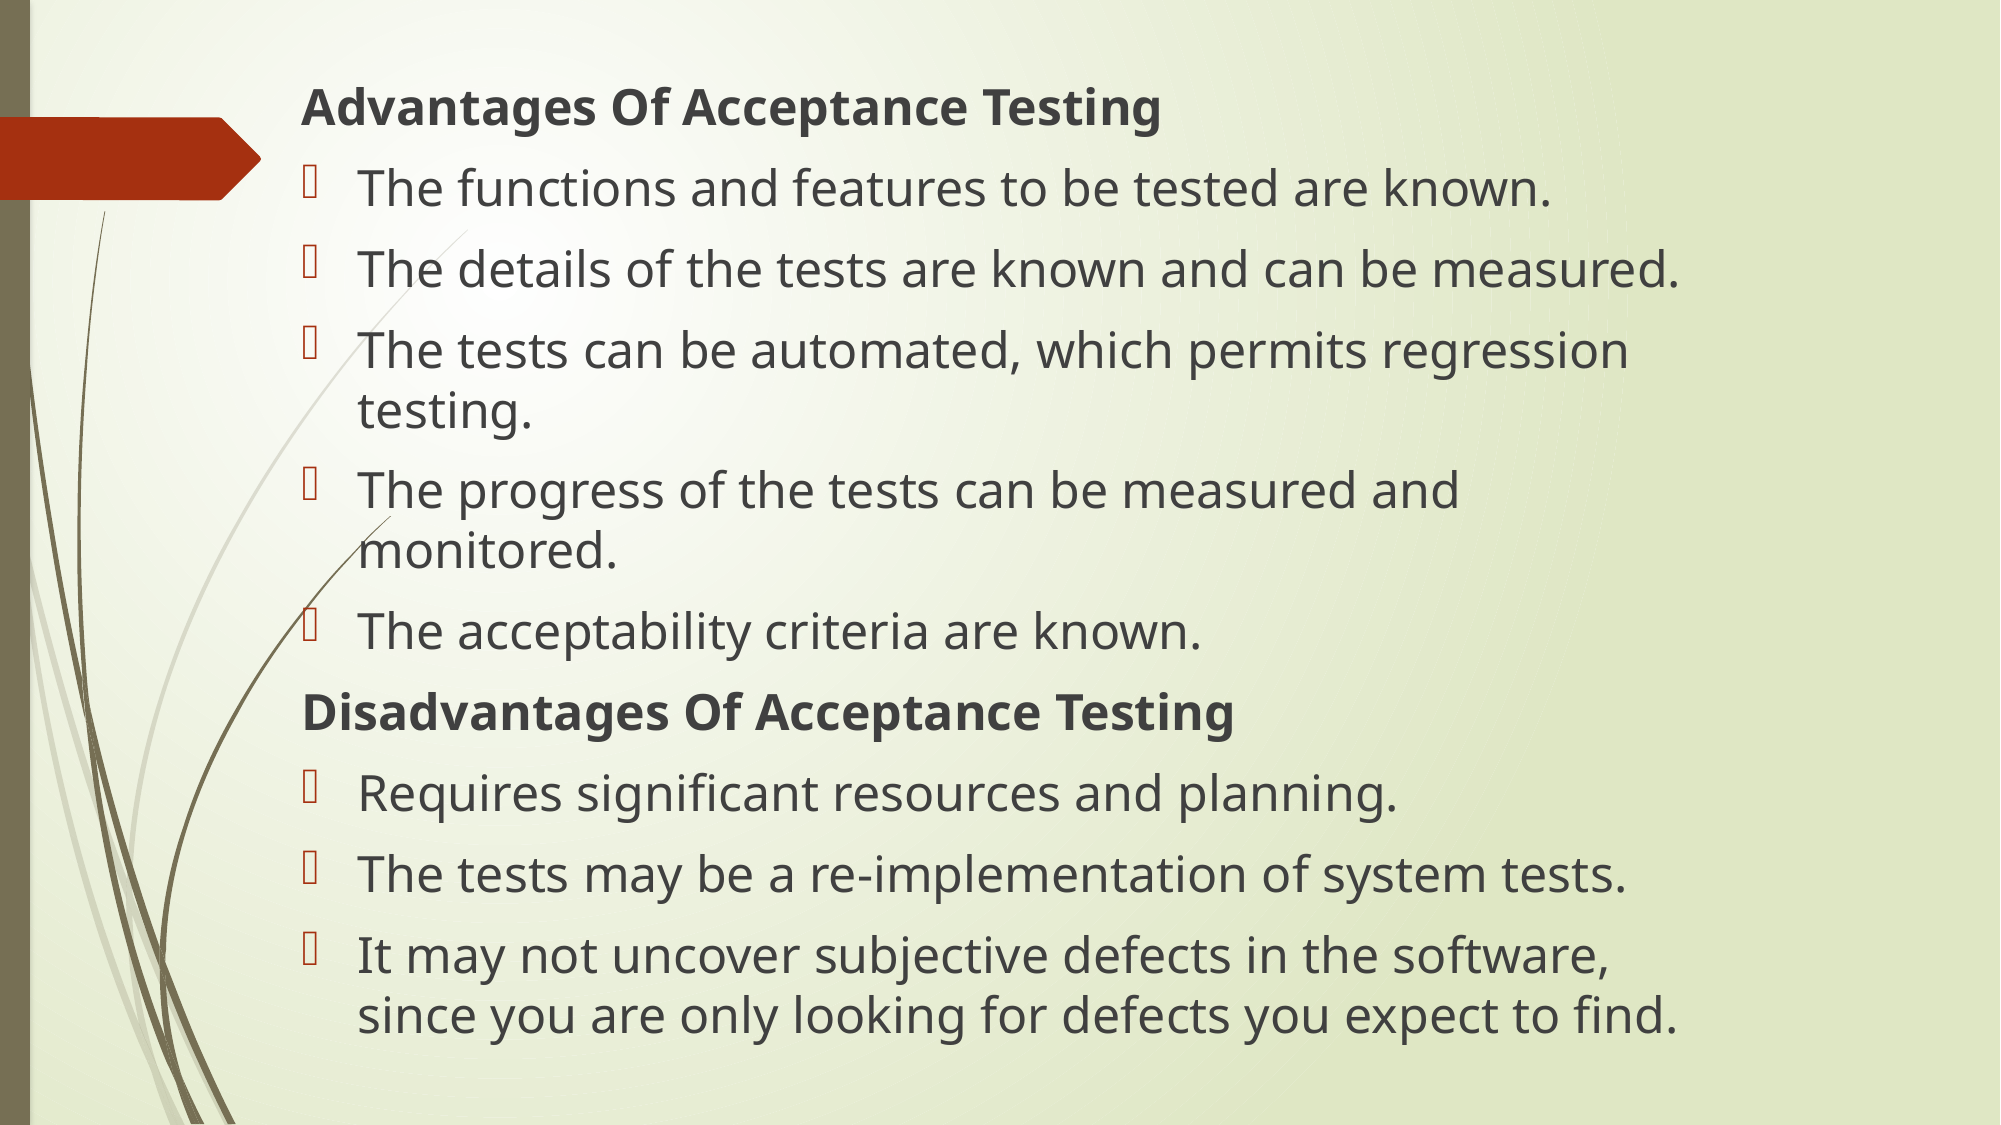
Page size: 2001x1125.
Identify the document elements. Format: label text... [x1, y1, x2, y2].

list Advantages Of Acceptance Testing The functions and features to be tested are known. The details of the tests are known and can be measured. The tests can be automated, which permits regression testing. The progress of the tests can be measured and monitored. The acceptability criteria are known. Disadvantages Of Acceptance Testing Requires significant resources and planning. The tests may be a re-implementation of system tests. It may not uncover subjective defects in the software, since you are only looking for defects you expect to find. [286, 67, 1750, 1052]
